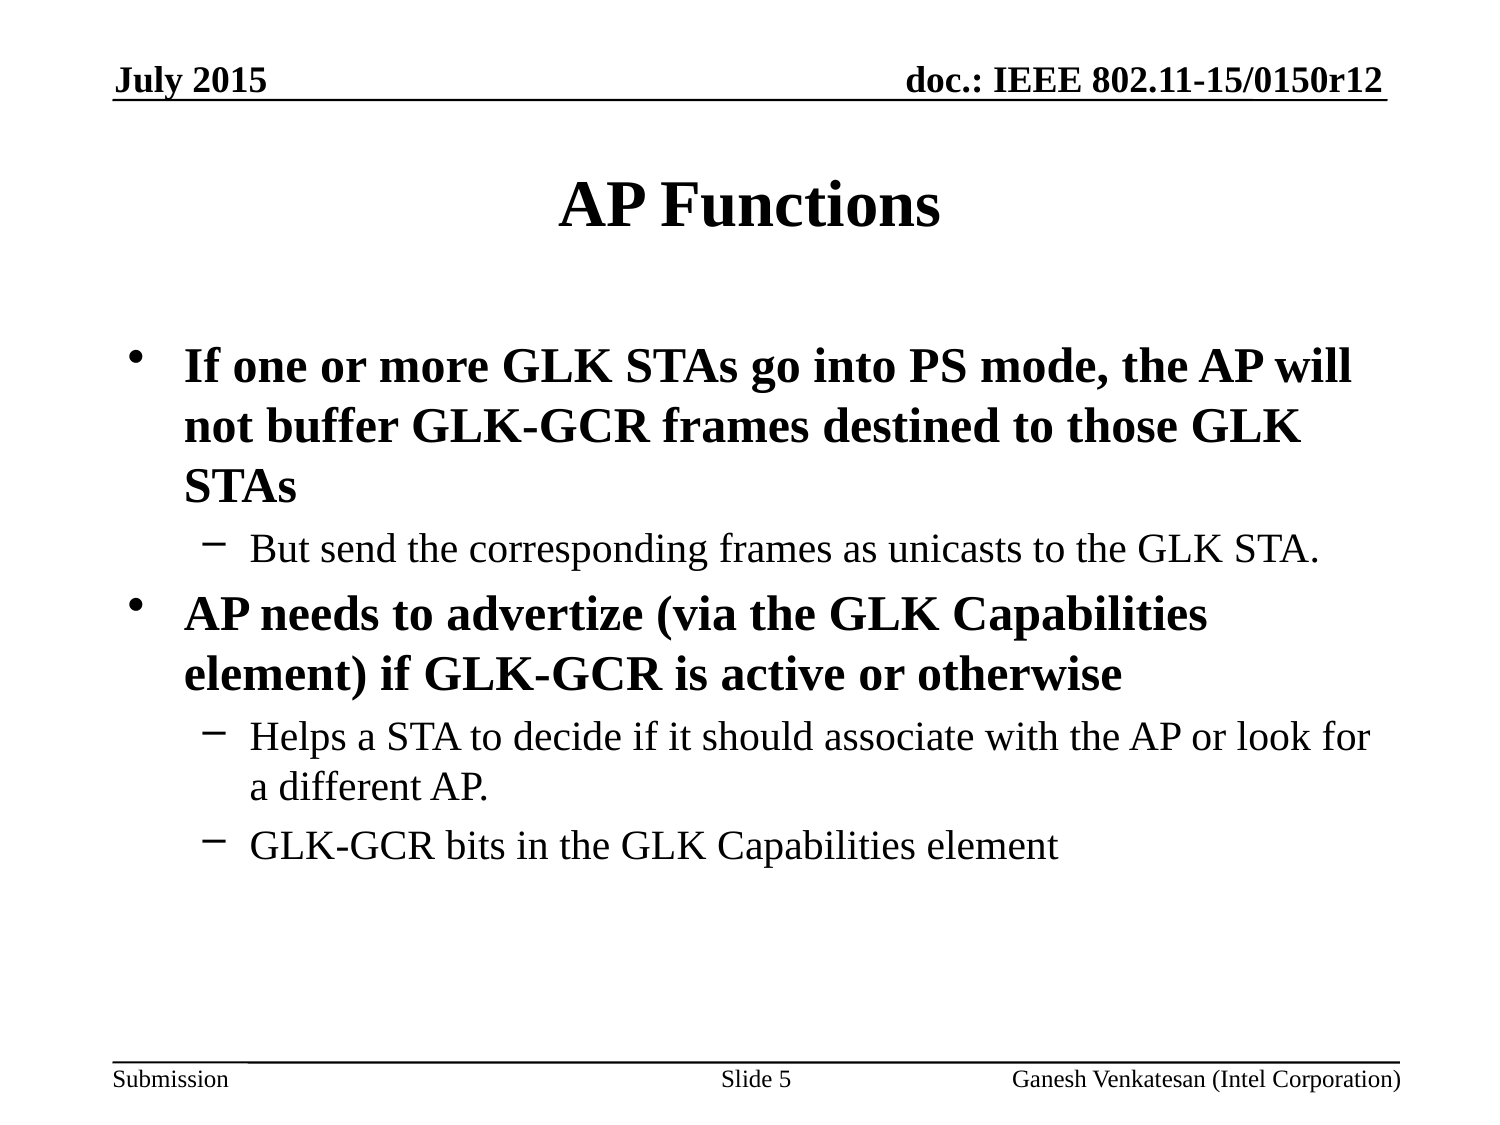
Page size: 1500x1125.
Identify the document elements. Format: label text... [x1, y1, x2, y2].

list If one or more GLK STAs go into PS mode, the AP will not buffer GLK-GCR frames destined to those GLK STAs But send the corresponding frames as unicasts to the GLK STA. AP needs to advertize (via the GLK Capabilities element) if GLK-GCR is active or otherwise Helps a STA to decide if it should associate with the AP or look for a different AP. GLK-GCR bits in the GLK Capabilities element [112, 324, 1388, 1001]
slide_number Slide 5 [712, 1061, 800, 1093]
footer Ganesh Venkatesan (Intel Corporation) [1006, 1061, 1402, 1093]
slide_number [114, 54, 270, 101]
title AP Functions [112, 112, 1388, 288]
